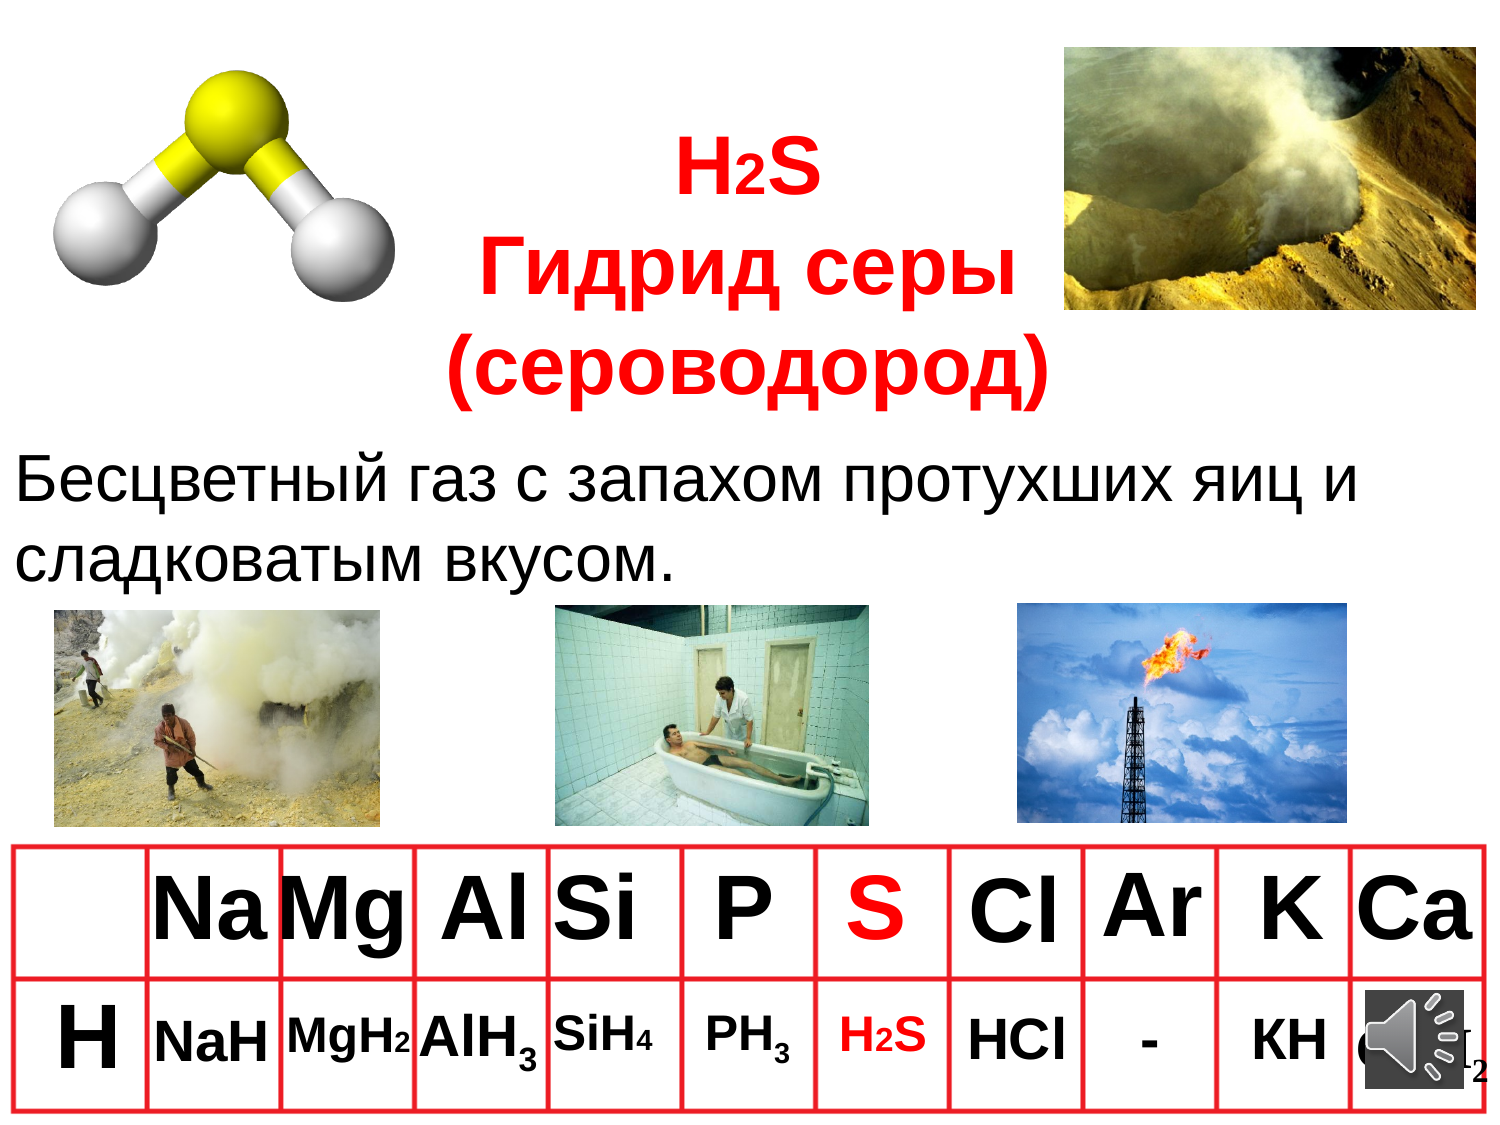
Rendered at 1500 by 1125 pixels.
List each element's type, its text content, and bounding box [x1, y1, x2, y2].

title H2S Гидрид серы (сероводород) [416, 103, 1087, 319]
picture [8, 828, 1500, 1124]
picture [555, 605, 869, 826]
text_box Бесцветный газ с запахом протухших яиц и сладковатым вкусом. [0, 427, 1500, 603]
picture [1063, 47, 1476, 310]
picture [54, 609, 380, 827]
picture [36, 53, 412, 320]
picture [1017, 603, 1347, 823]
